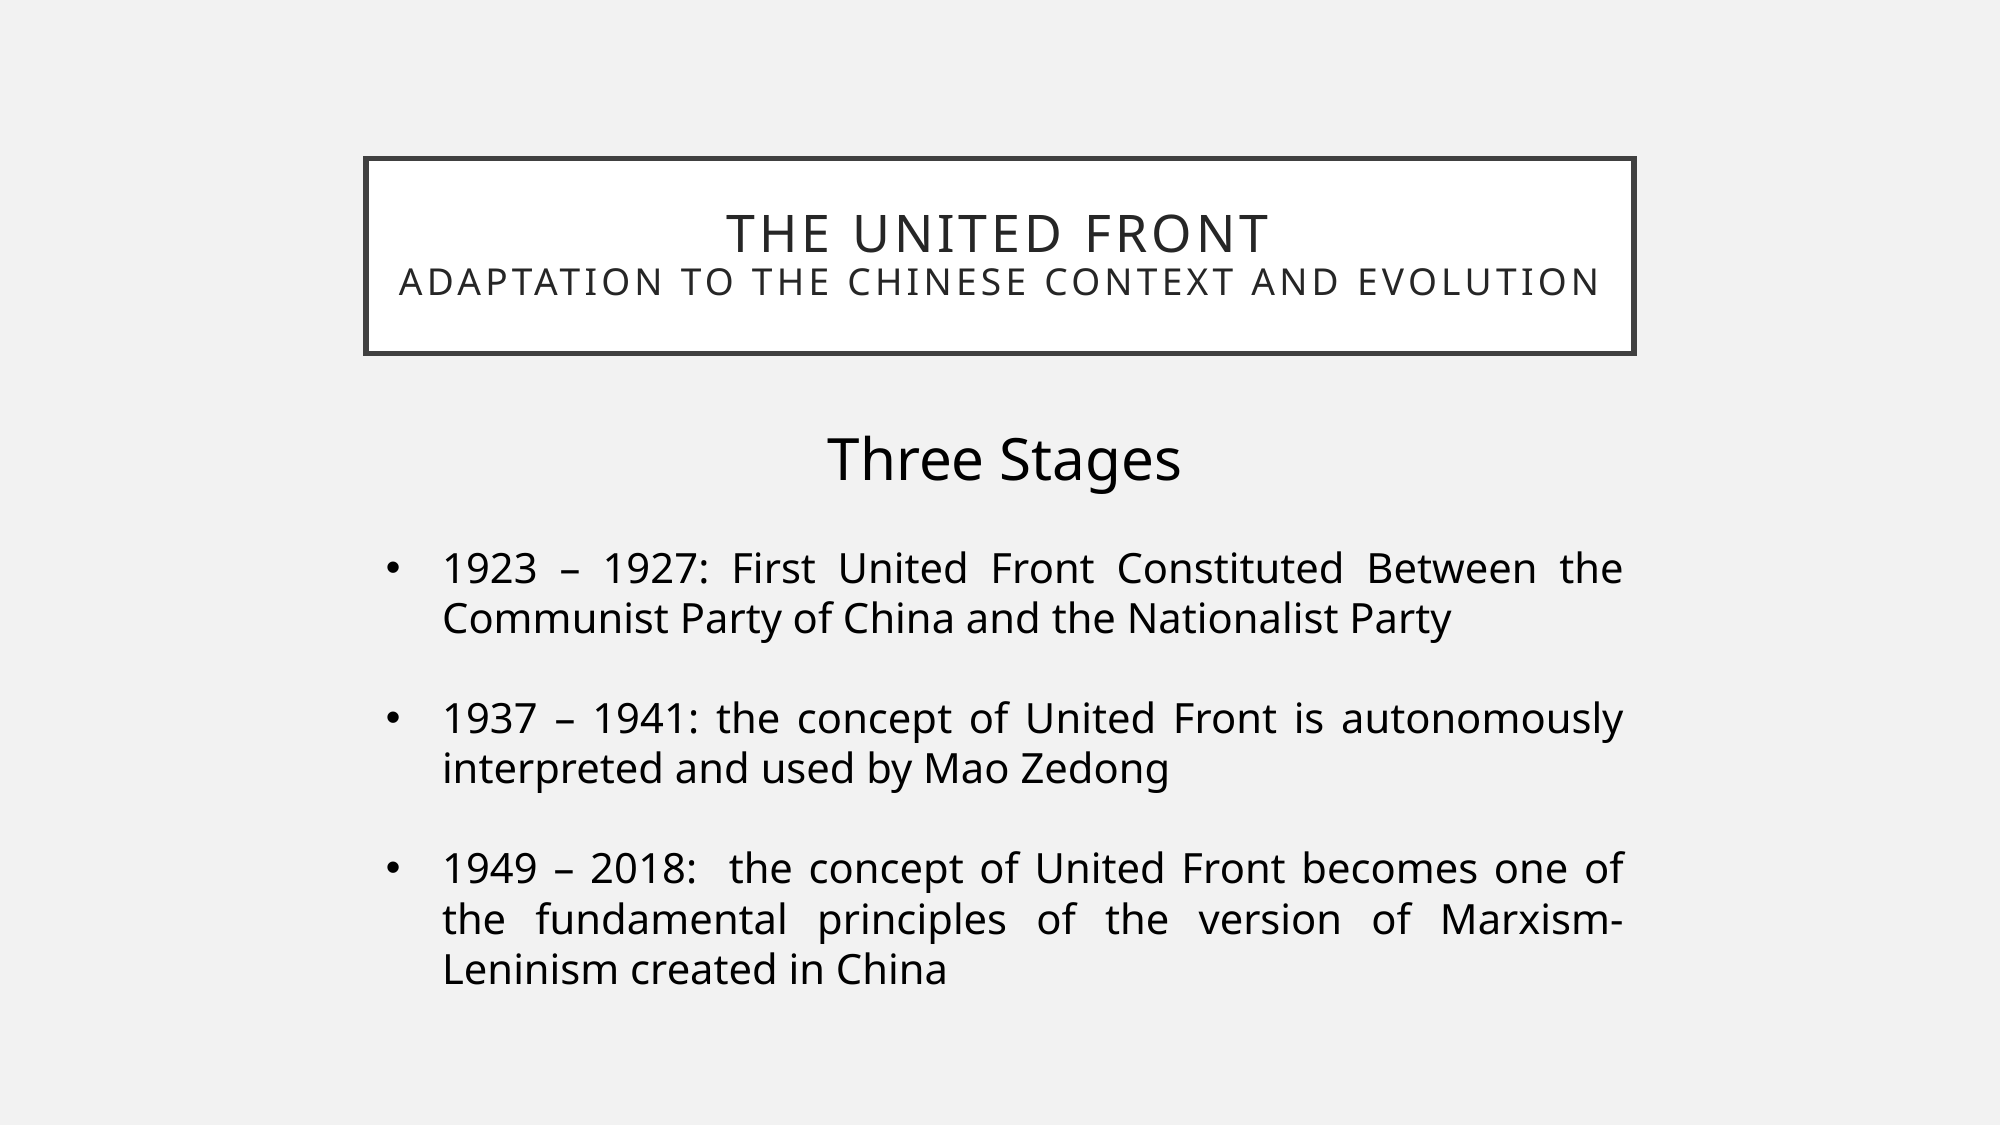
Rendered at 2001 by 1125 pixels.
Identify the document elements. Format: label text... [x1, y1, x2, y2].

title The United Front Adaptation to the Chinese Context and Evolution [363, 156, 1637, 356]
text_box Three Stages 1923 – 1927: First United Front Constituted Between the Communist Party of China and the Nationalist Party 1937 – 1941: the concept of United Front is autonomously interpreted and used by Mao Zedong 1949 – 2018: the concept of United Front becomes one of the fundamental principles of the version of Marxism-Leninism created in China [371, 414, 1639, 1000]
